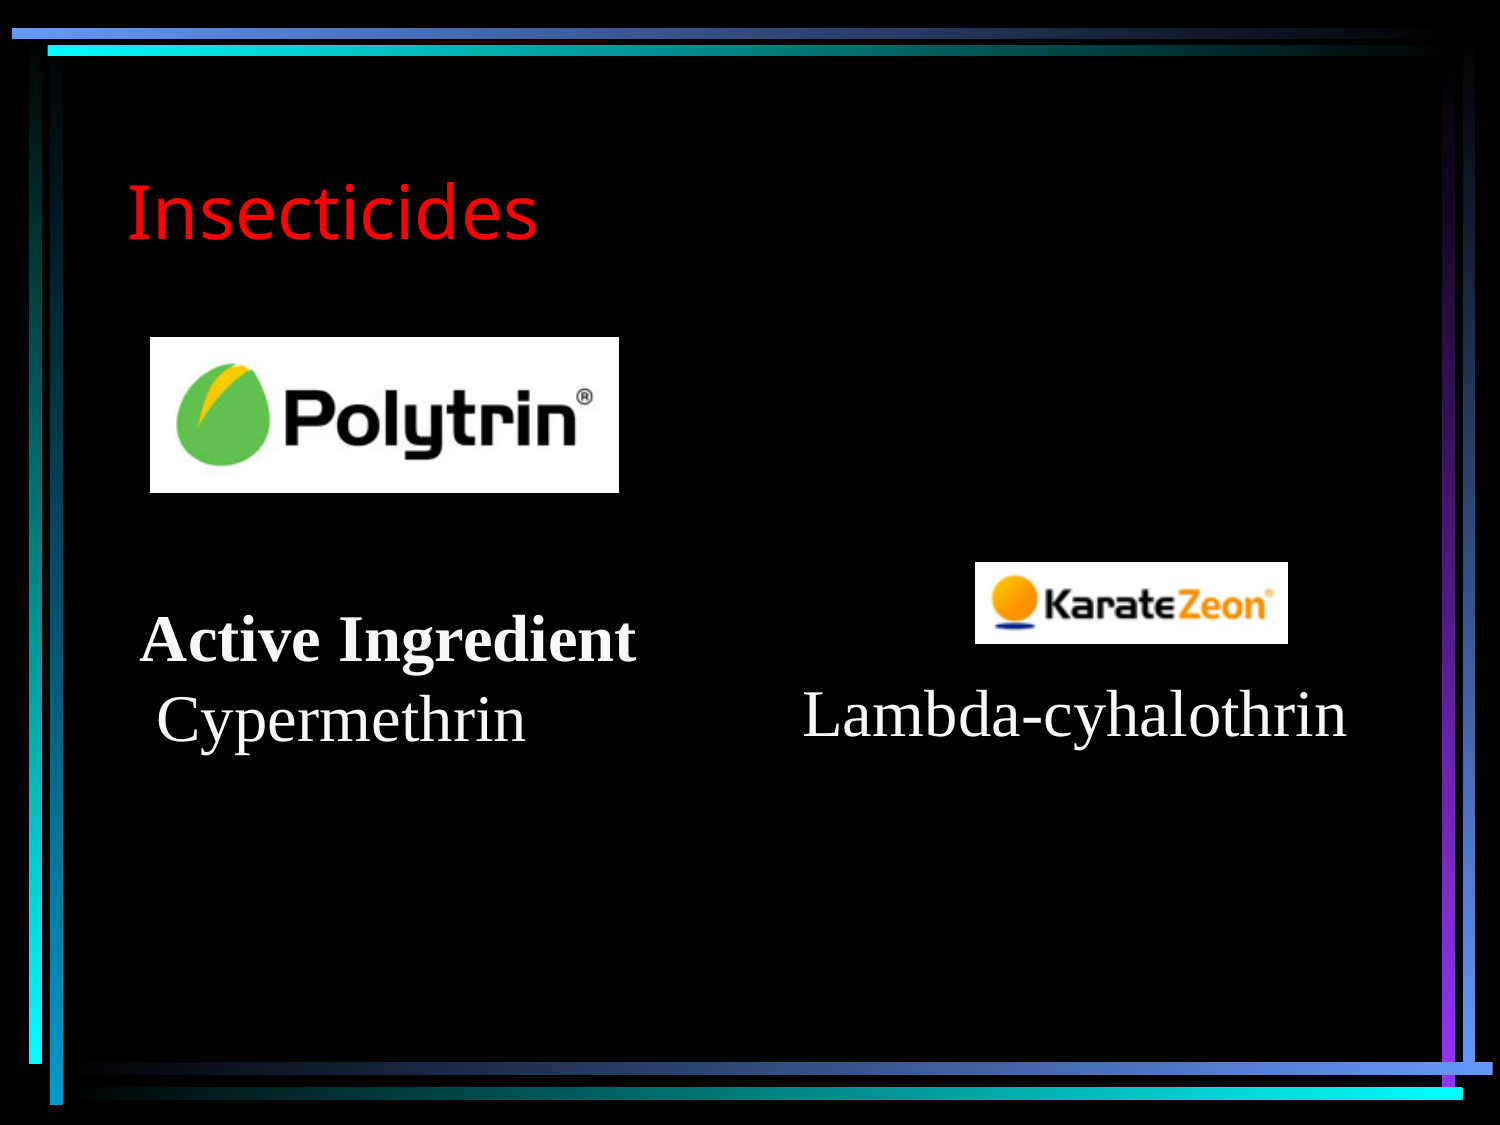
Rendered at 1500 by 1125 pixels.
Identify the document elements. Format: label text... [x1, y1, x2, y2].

text_box Active Ingredient Cypermethrin [124, 587, 663, 843]
title Insecticides [112, 99, 1388, 263]
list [149, 337, 619, 493]
text_box Lambda-cyhalothrin [787, 662, 1415, 758]
picture [974, 562, 1288, 644]
